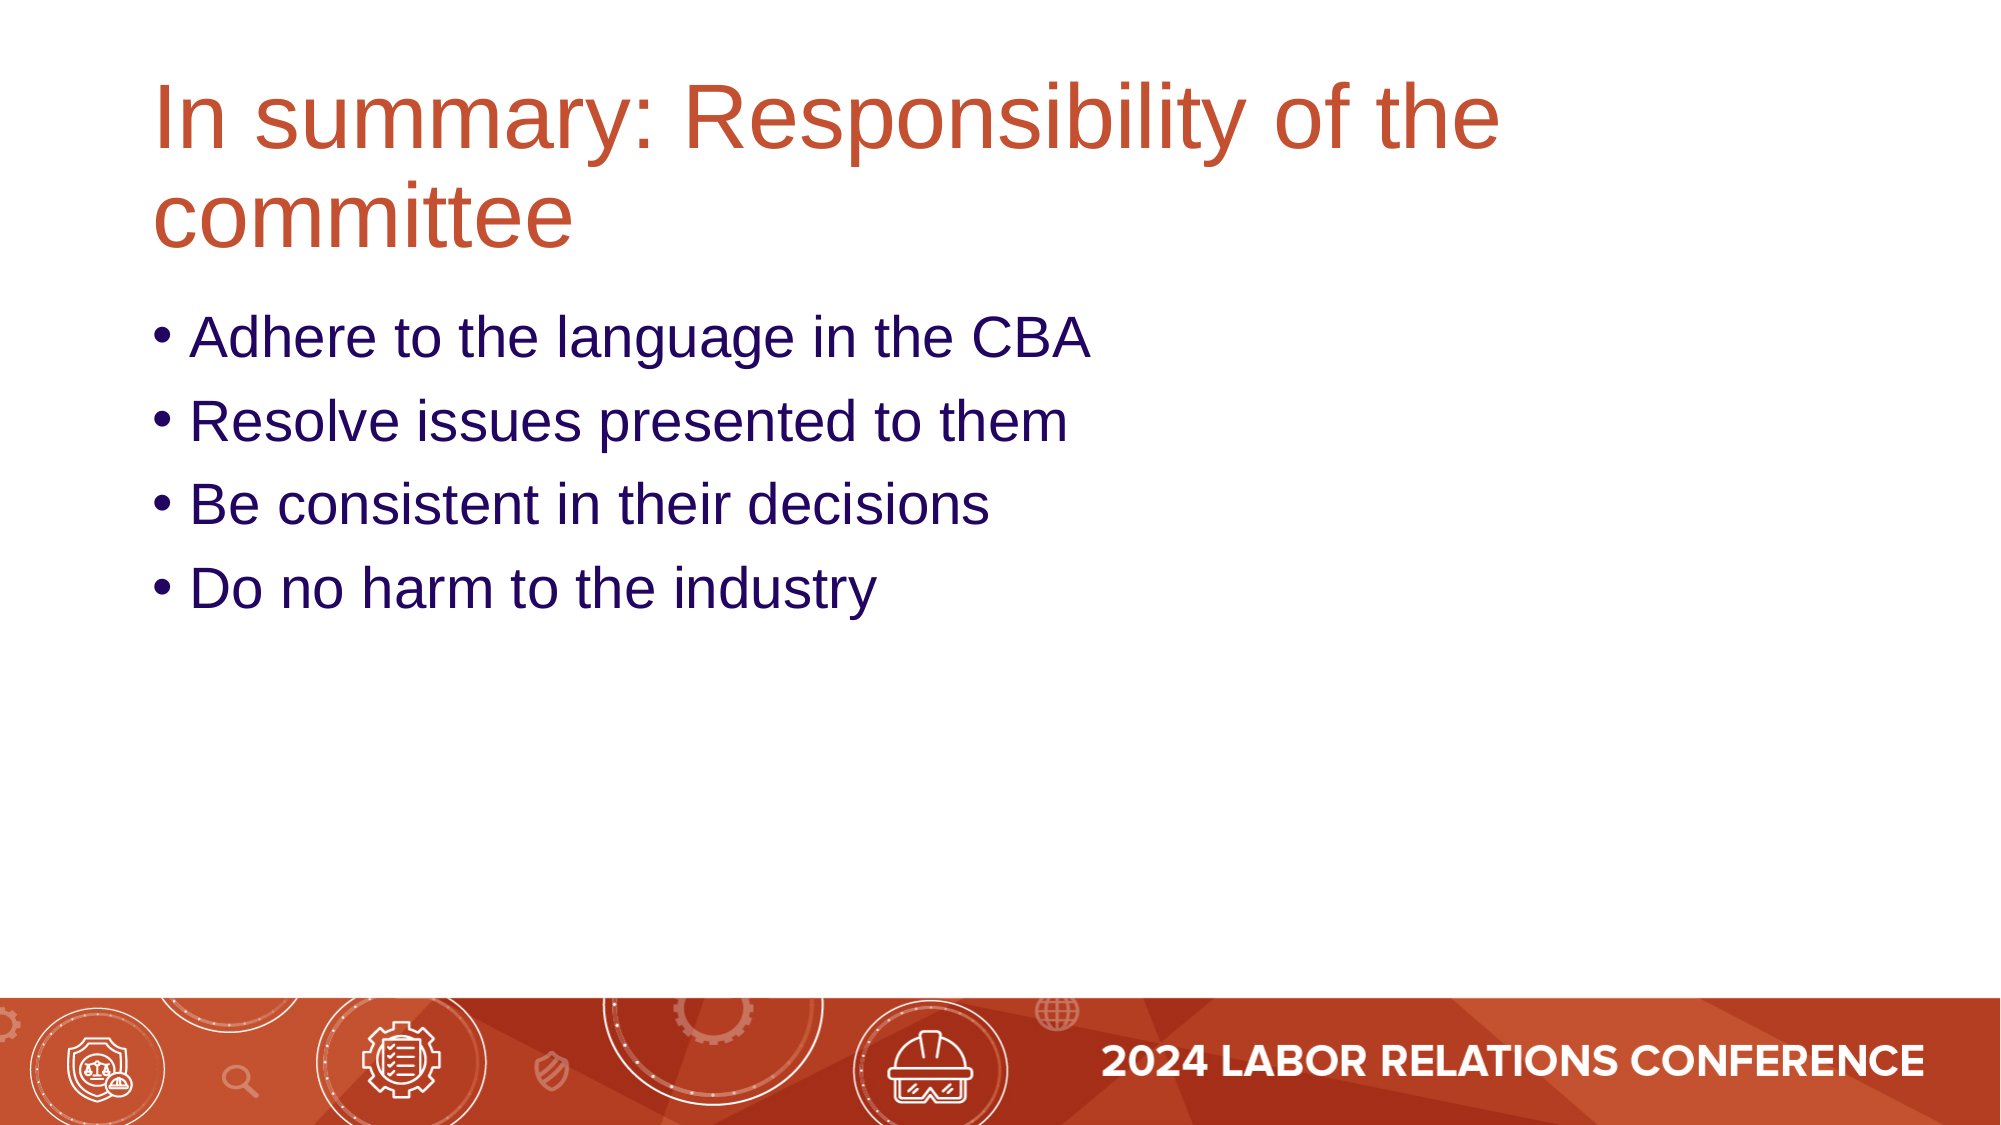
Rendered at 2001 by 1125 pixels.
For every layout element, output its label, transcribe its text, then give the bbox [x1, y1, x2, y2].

picture [0, 0, 2001, 1125]
list Adhere to the language in the CBA Resolve issues presented to them Be consistent in their decisions Do no harm to the industry [137, 299, 1863, 971]
title In summary: Responsibility of the committee [137, 59, 1863, 278]
